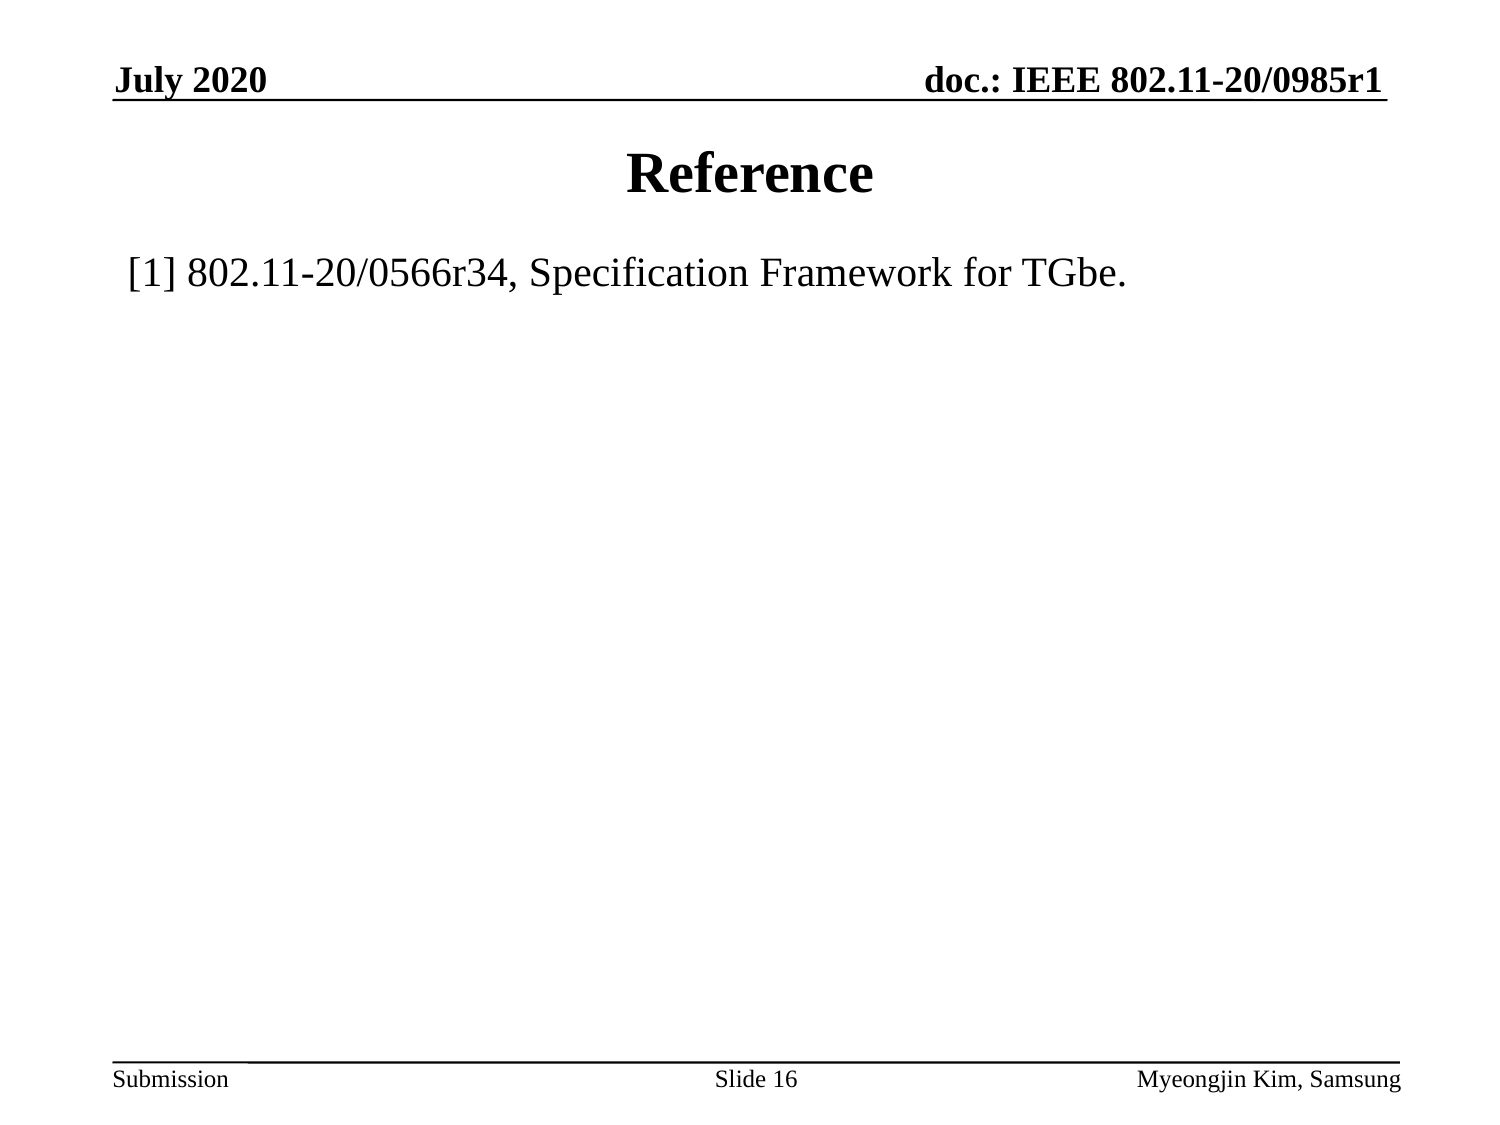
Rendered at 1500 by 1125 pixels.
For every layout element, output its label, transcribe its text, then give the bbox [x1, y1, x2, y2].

list [1] 802.11-20/0566r34, Specification Framework for TGbe. [112, 237, 1388, 1001]
footer Myeongjin Kim, Samsung [1130, 1061, 1402, 1093]
slide_number Slide 16 [712, 1061, 800, 1093]
title Reference [112, 112, 1388, 226]
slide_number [114, 54, 309, 101]
